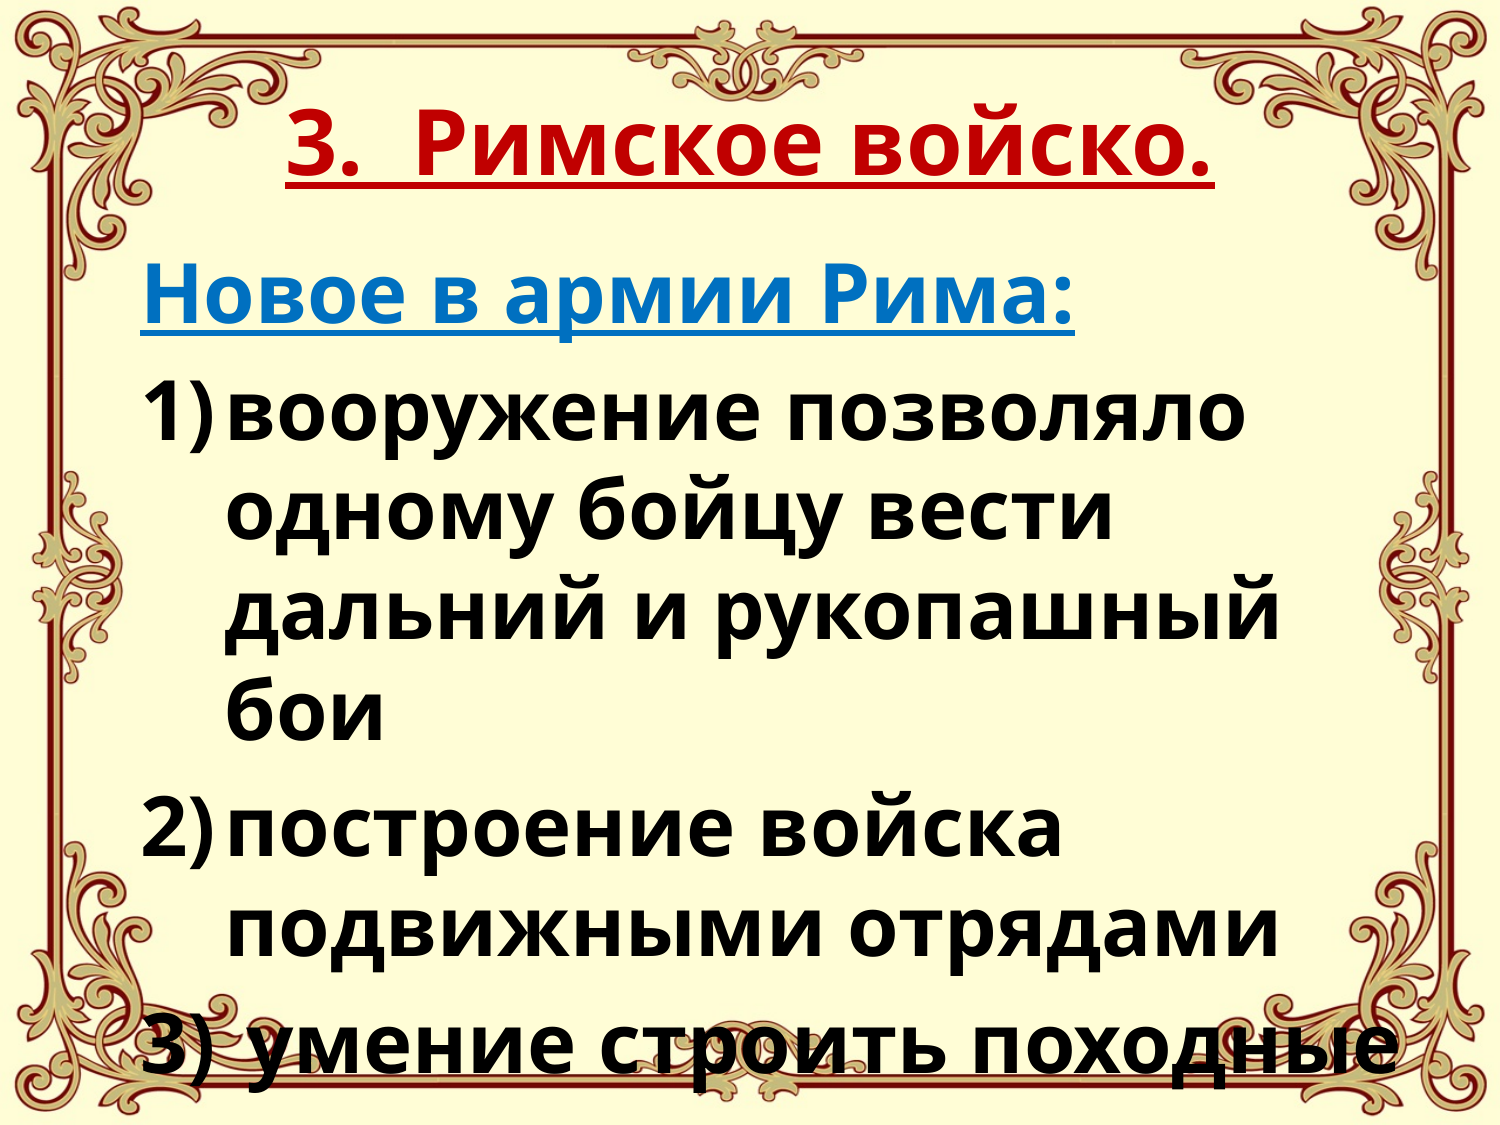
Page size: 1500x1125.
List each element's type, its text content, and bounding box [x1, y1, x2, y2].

list Новое в армии Рима: вооружение позволяло одному бойцу вести дальний и рукопашный бои построение войска подвижными отрядами умение строить походные лагеря – крепости суровая военная дисциплина [125, 232, 1475, 975]
picture [0, 0, 1500, 1125]
title 3. Римское войско. [75, 45, 1425, 233]
